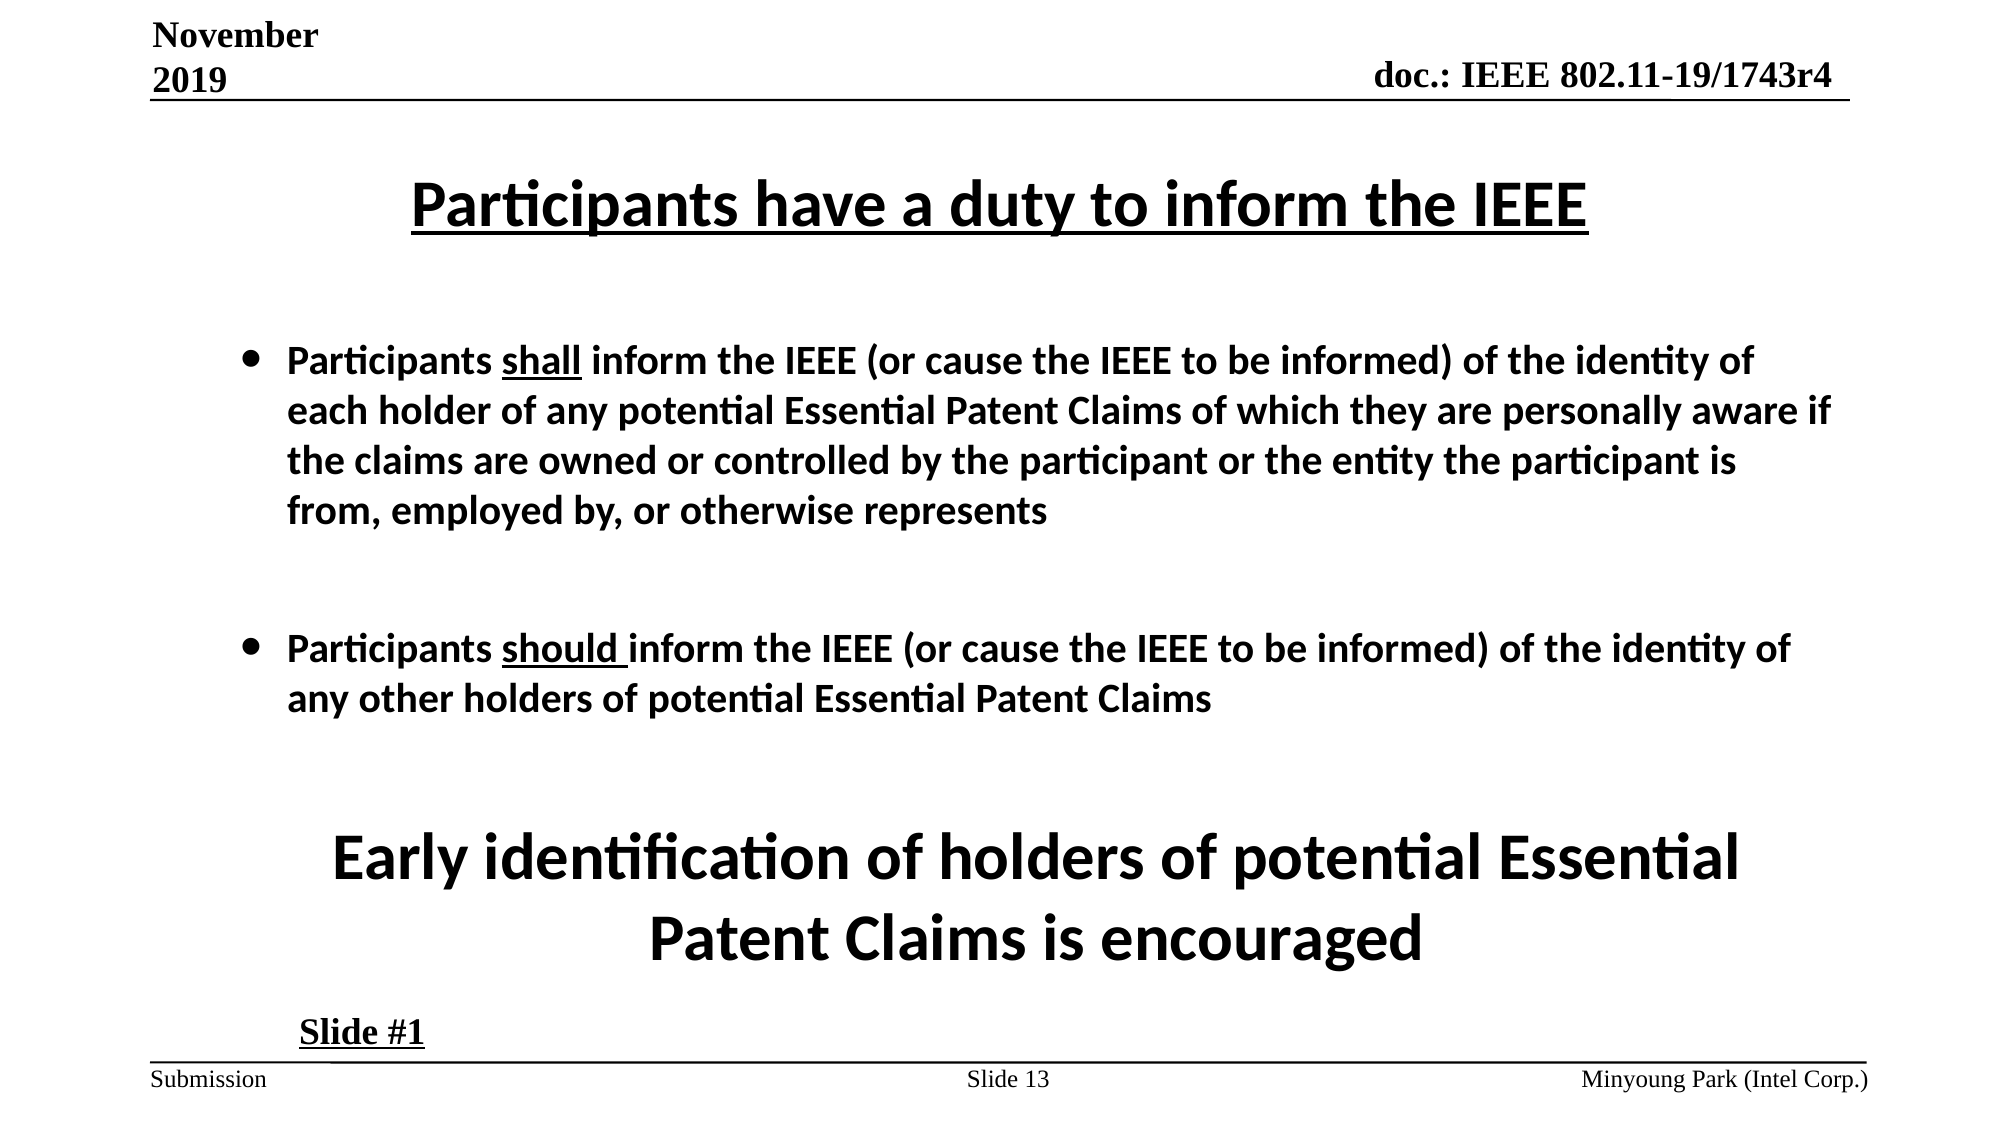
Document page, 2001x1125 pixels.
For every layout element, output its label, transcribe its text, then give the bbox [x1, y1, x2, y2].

footer Minyoung Park (Intel Corp.) [1266, 1061, 1869, 1093]
title Participants have a duty to inform the IEEE [150, 112, 1850, 288]
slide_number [152, 54, 347, 101]
slide_number Slide 13 [966, 1061, 1051, 1093]
list Participants shall inform the IEEE (or cause the IEEE to be informed) of the identity of each holder of any potential Essential Patent Claims of which they are personally aware if the claims are owned or controlled by the participant or the entity the participant is from, employed by, or otherwise represents Participants should inform the IEEE (or cause the IEEE to be informed) of the identity of any other holders of potential Essential Patent Claims Early identification of holders of potential Essential Patent Claims is encouraged [150, 324, 1850, 1000]
text_box Slide #1 [284, 999, 441, 1060]
